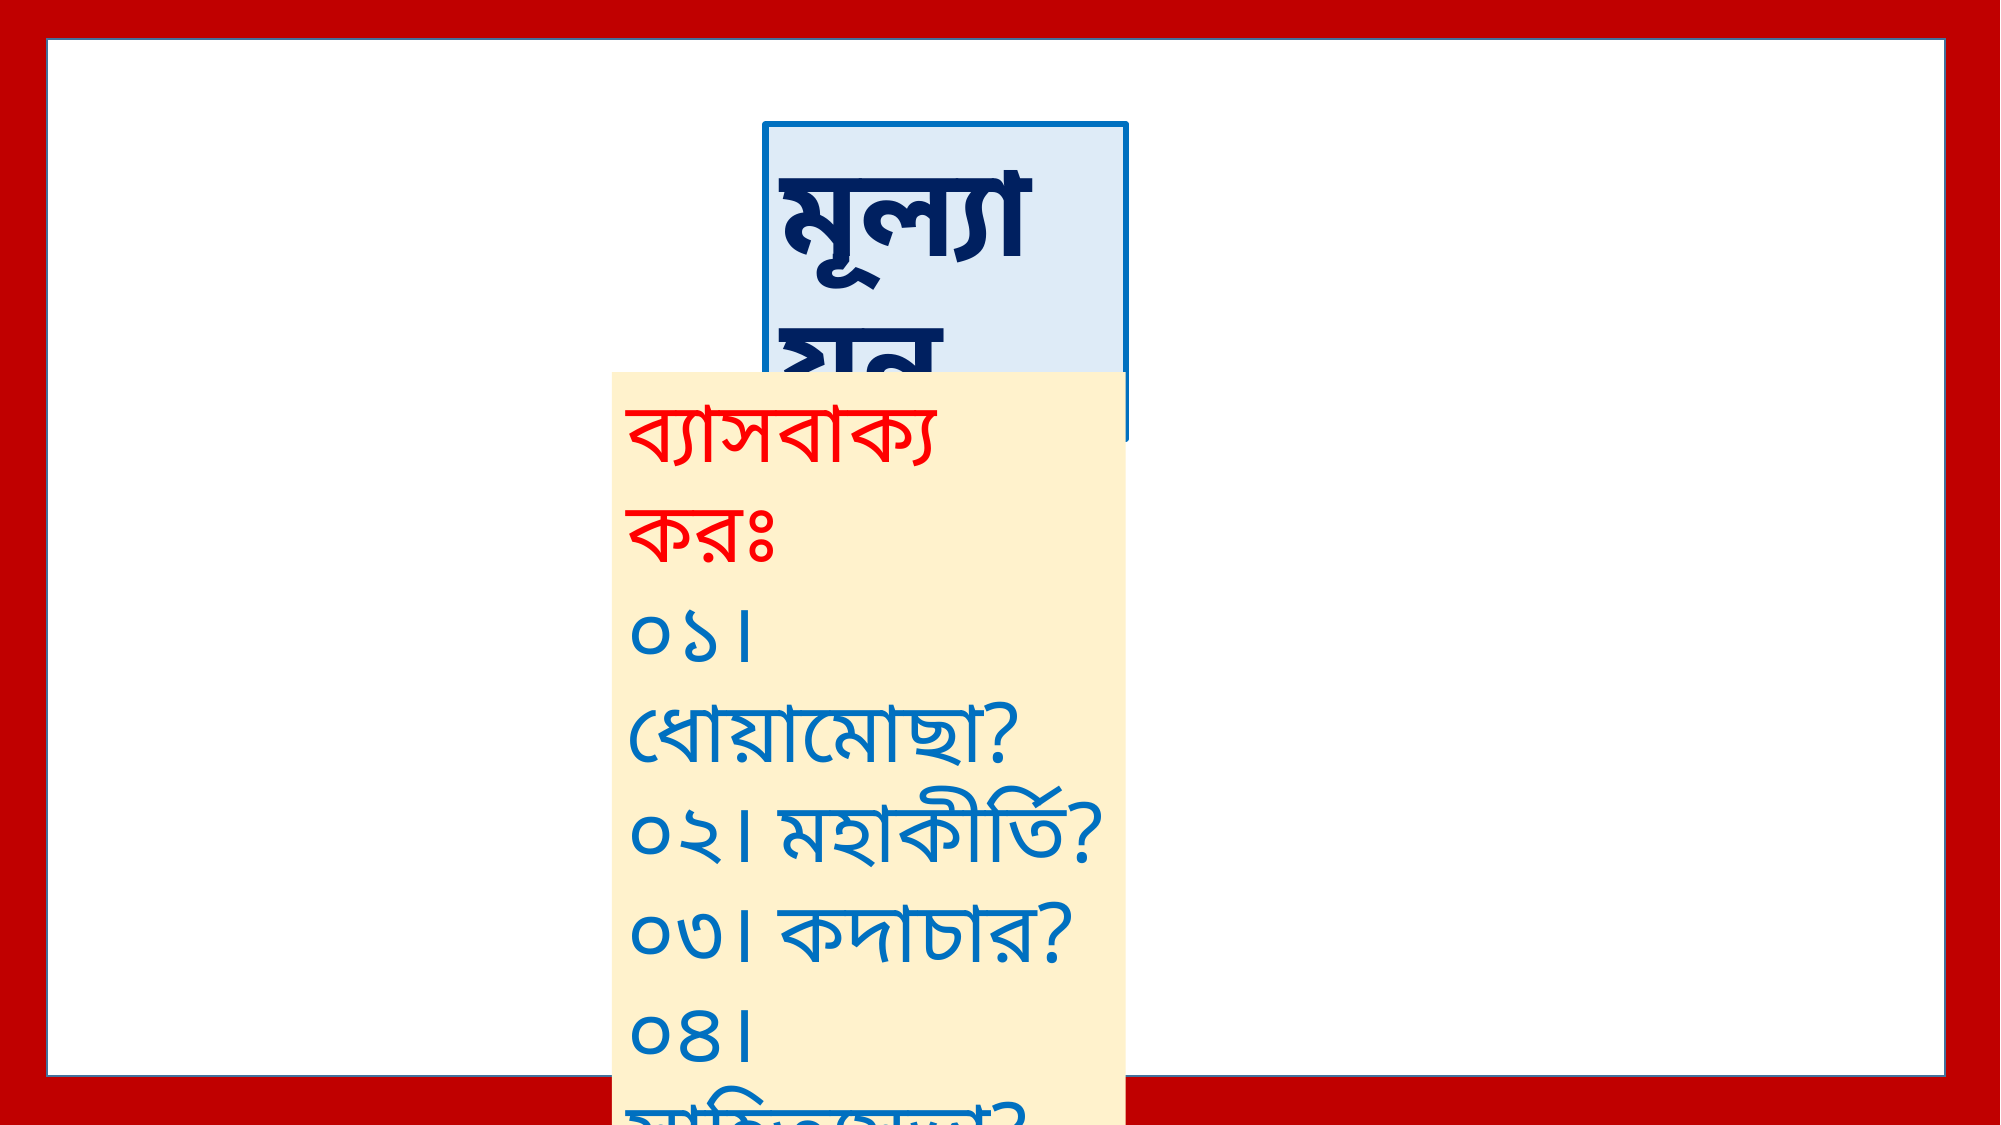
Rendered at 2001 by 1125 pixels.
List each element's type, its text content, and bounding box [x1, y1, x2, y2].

text_box ব্যাসবাক্য করঃ ০১। ধোয়ামোছা? ০২। মহাকীর্তি? ০৩। কদাচার? ০৪। সাহিত্যসভা? ০৫। চন্দ্রমুখ? [611, 372, 1126, 1125]
text_box মূল্যায়ন [765, 124, 1126, 372]
text_box [46, 38, 1946, 1077]
